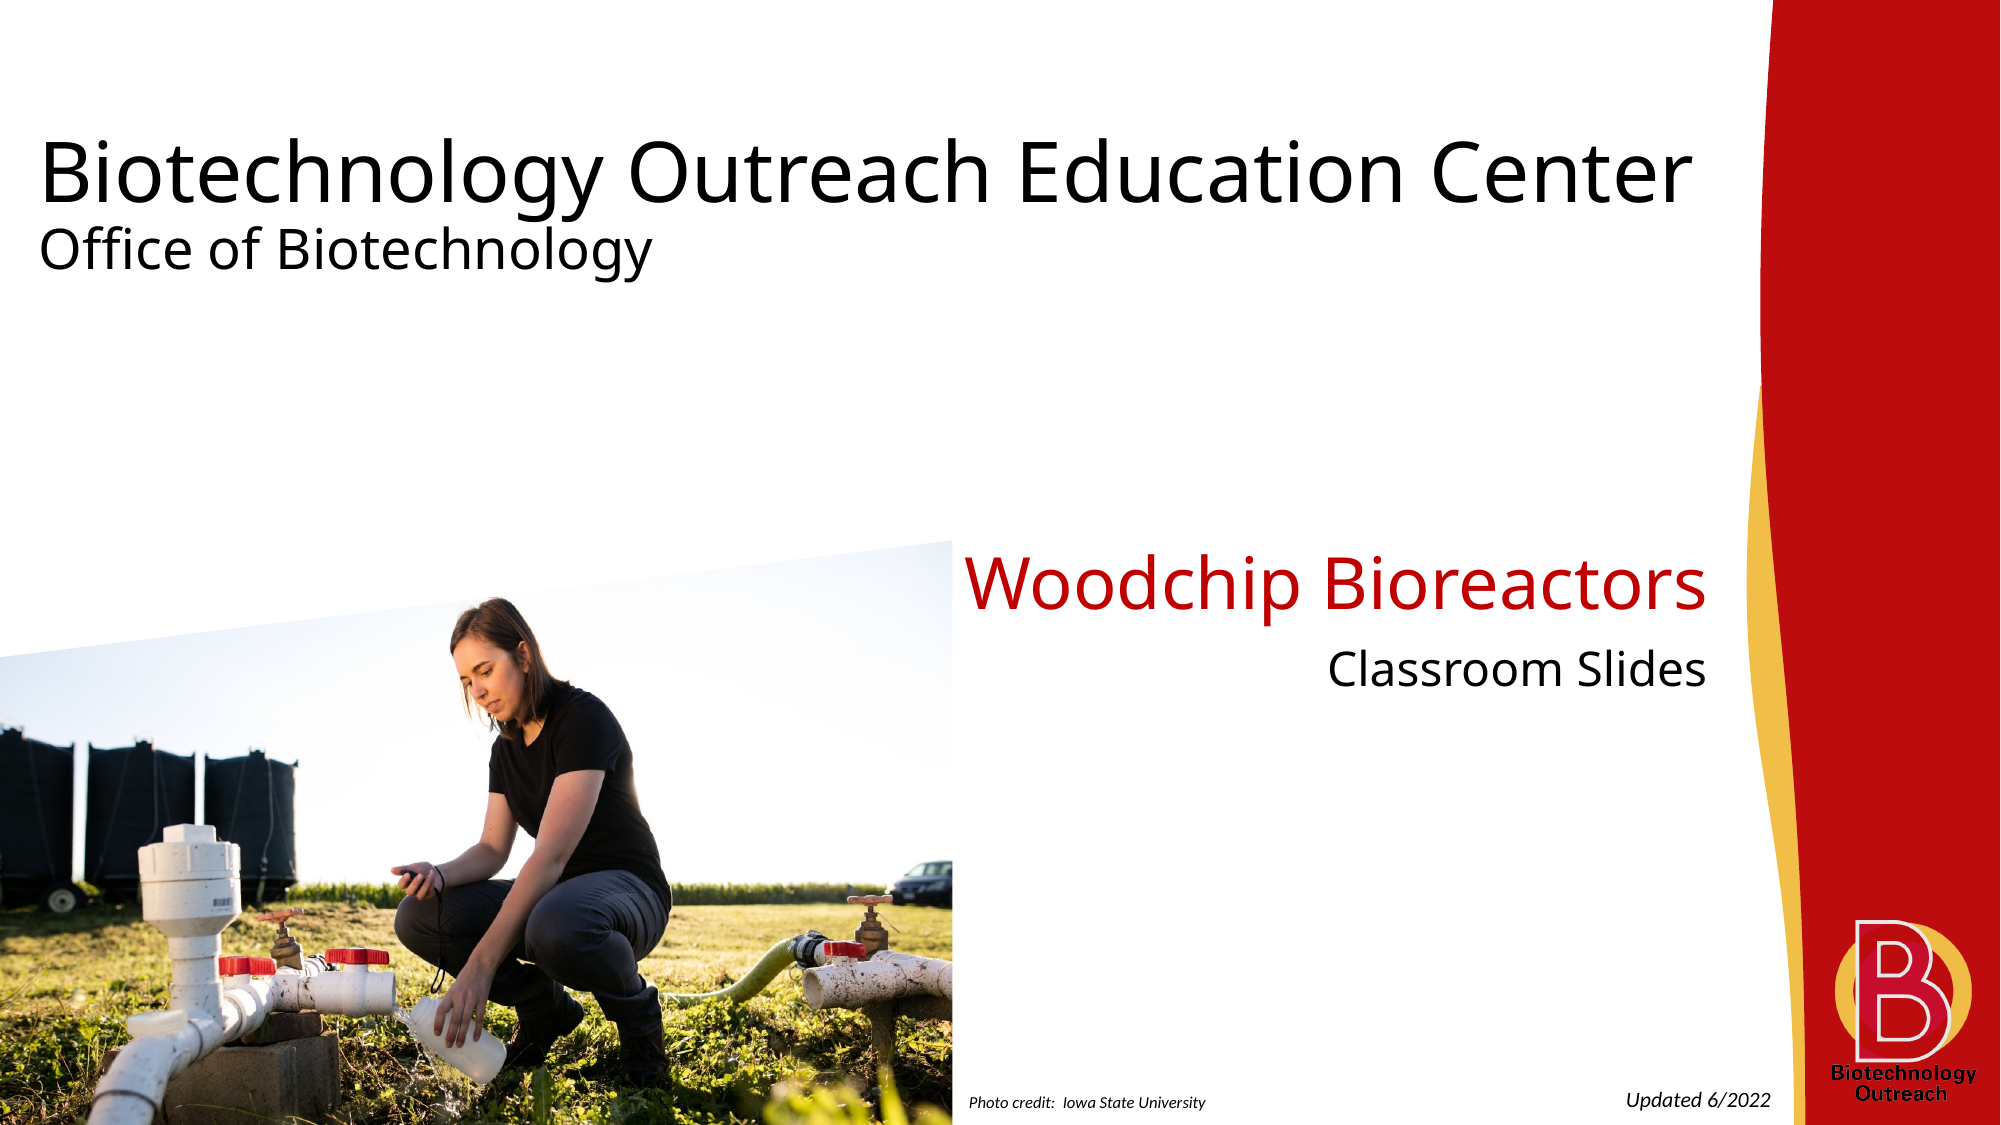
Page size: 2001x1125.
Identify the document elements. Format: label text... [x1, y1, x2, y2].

title Biotechnology Outreach Education Center Office of Biotechnology [23, 67, 1745, 289]
text_box Photo credit: Iowa State University [954, 1084, 1222, 1119]
text_box Updated 6/2022 [1610, 1078, 1786, 1119]
picture [1830, 920, 1977, 1106]
subtitle Woodchip Bioreactors Classroom Slides [953, 540, 1723, 727]
picture [0, 540, 953, 1125]
